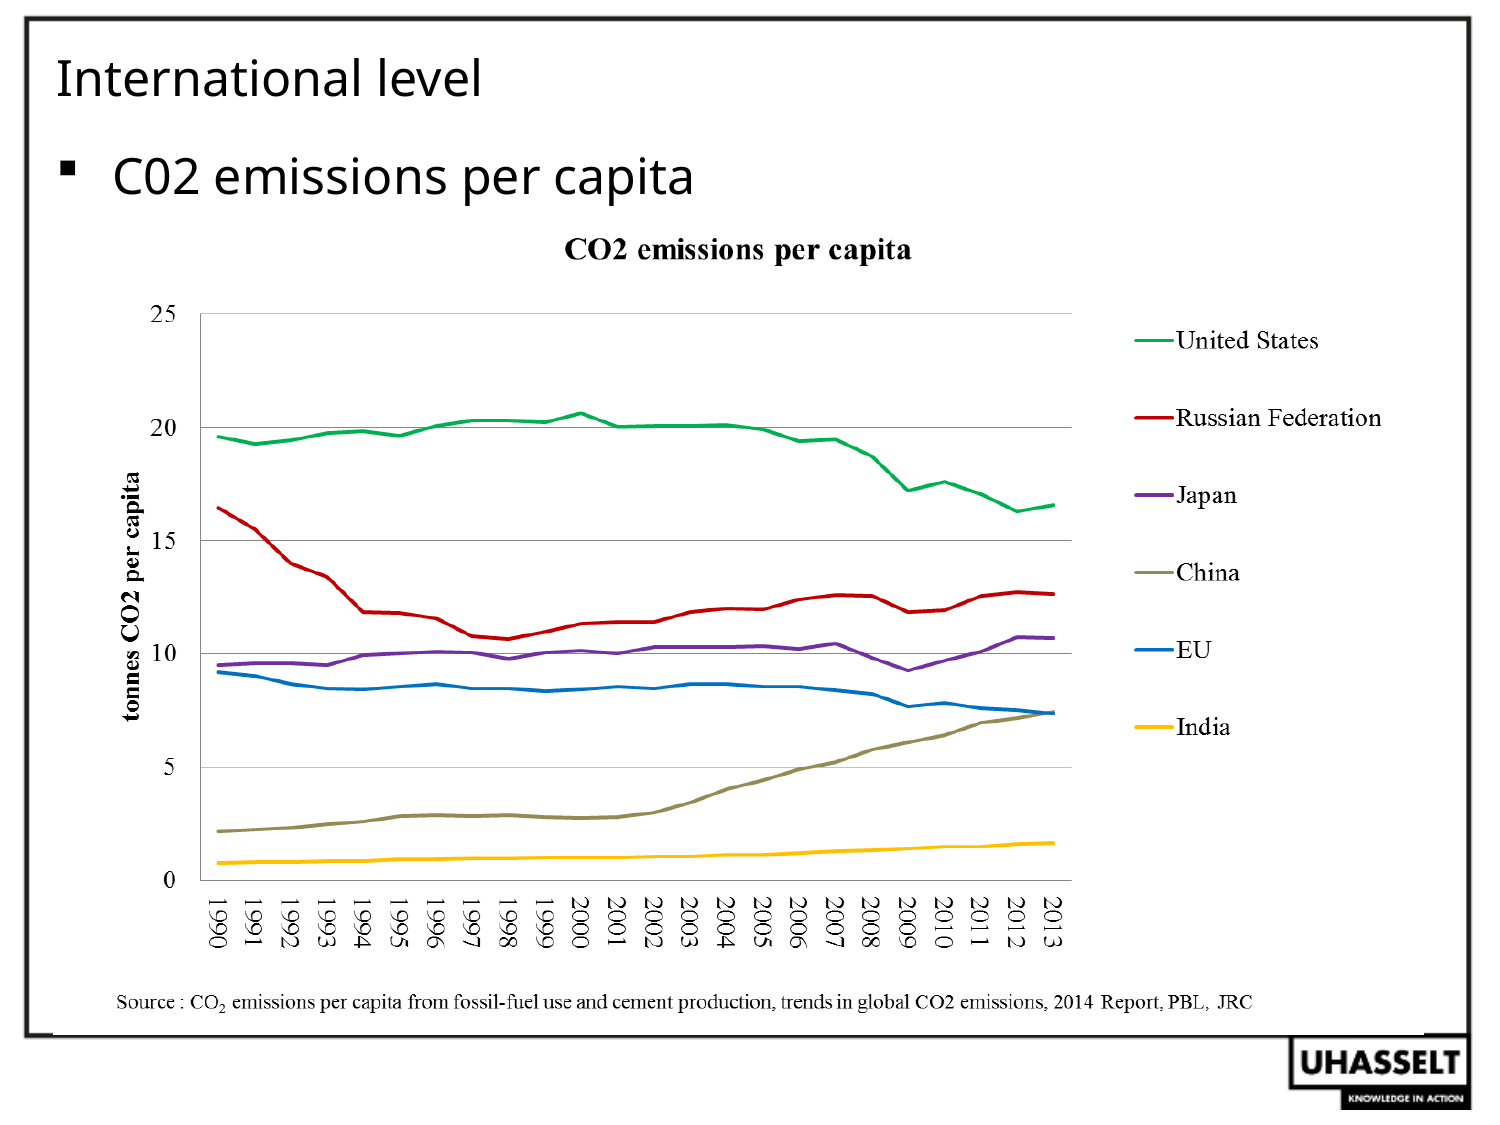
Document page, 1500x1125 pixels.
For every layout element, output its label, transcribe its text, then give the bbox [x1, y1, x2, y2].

title International level [41, 30, 1459, 122]
picture [20, 12, 1476, 1110]
list C02 emissions per capita [41, 137, 1459, 965]
